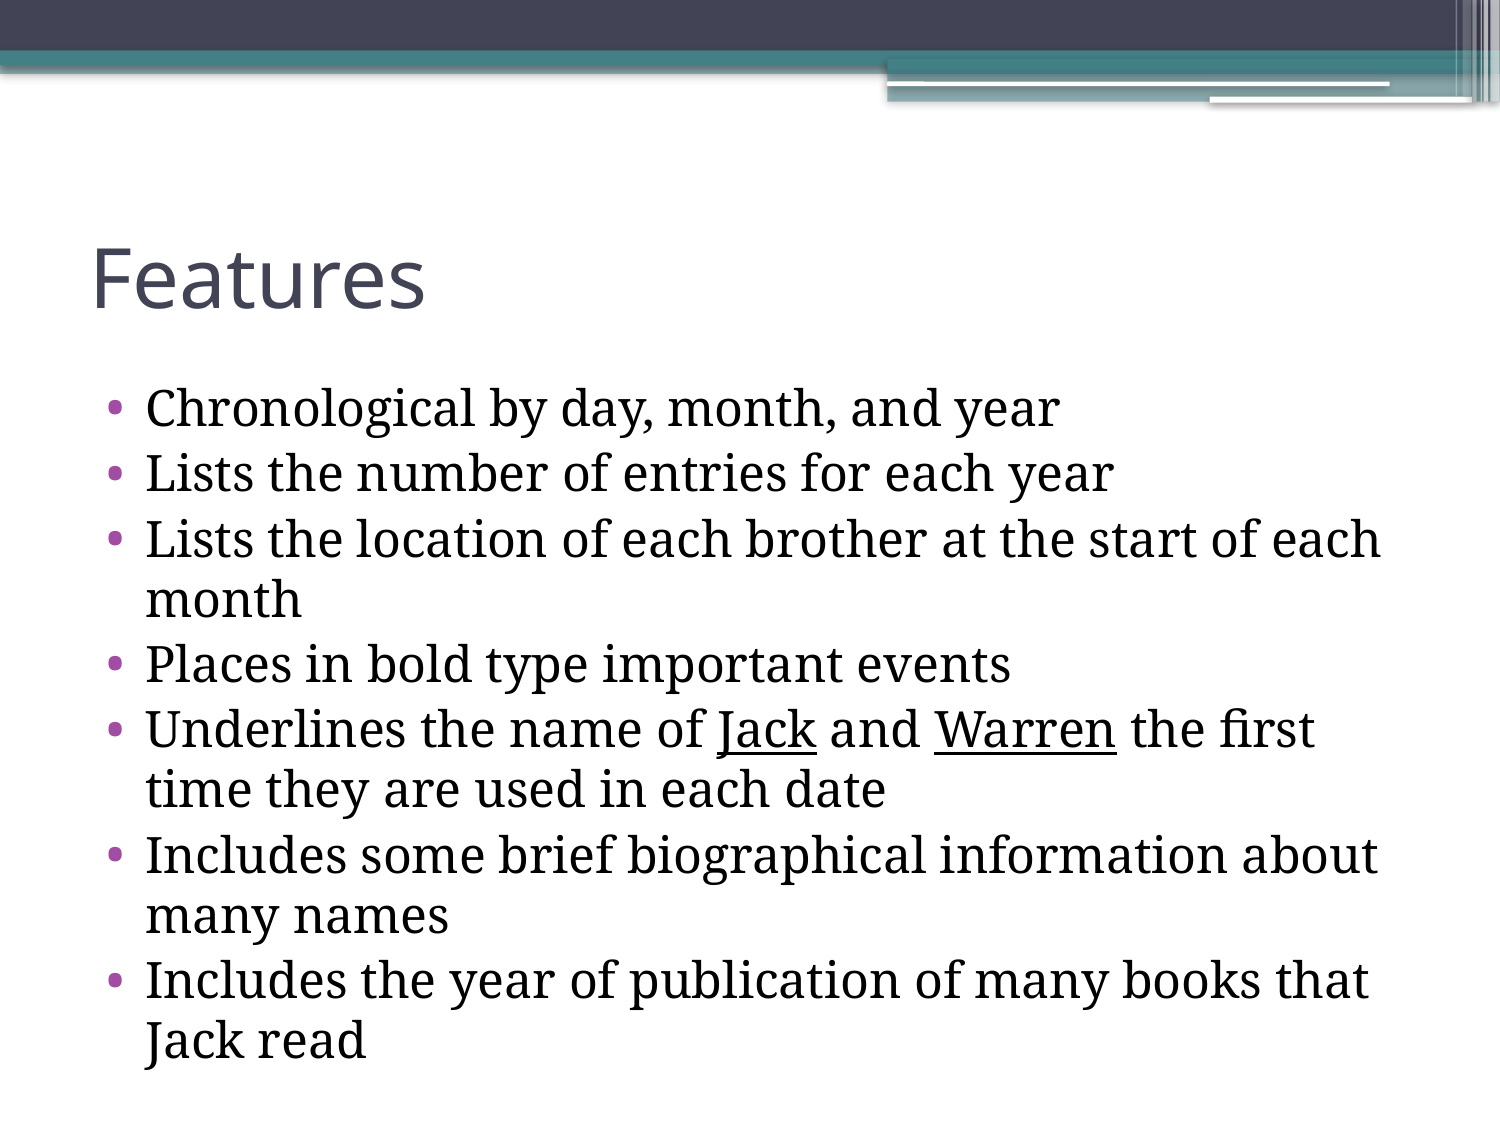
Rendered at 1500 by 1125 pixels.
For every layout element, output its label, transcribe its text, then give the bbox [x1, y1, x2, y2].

list Chronological by day, month, and year Lists the number of entries for each year Lists the location of each brother at the start of each month Places in bold type important events Underlines the name of Jack and Warren the first time they are used in each date Includes some brief biographical information about many names Includes the year of publication of many books that Jack read [75, 368, 1425, 1079]
title Features [75, 187, 1425, 363]
